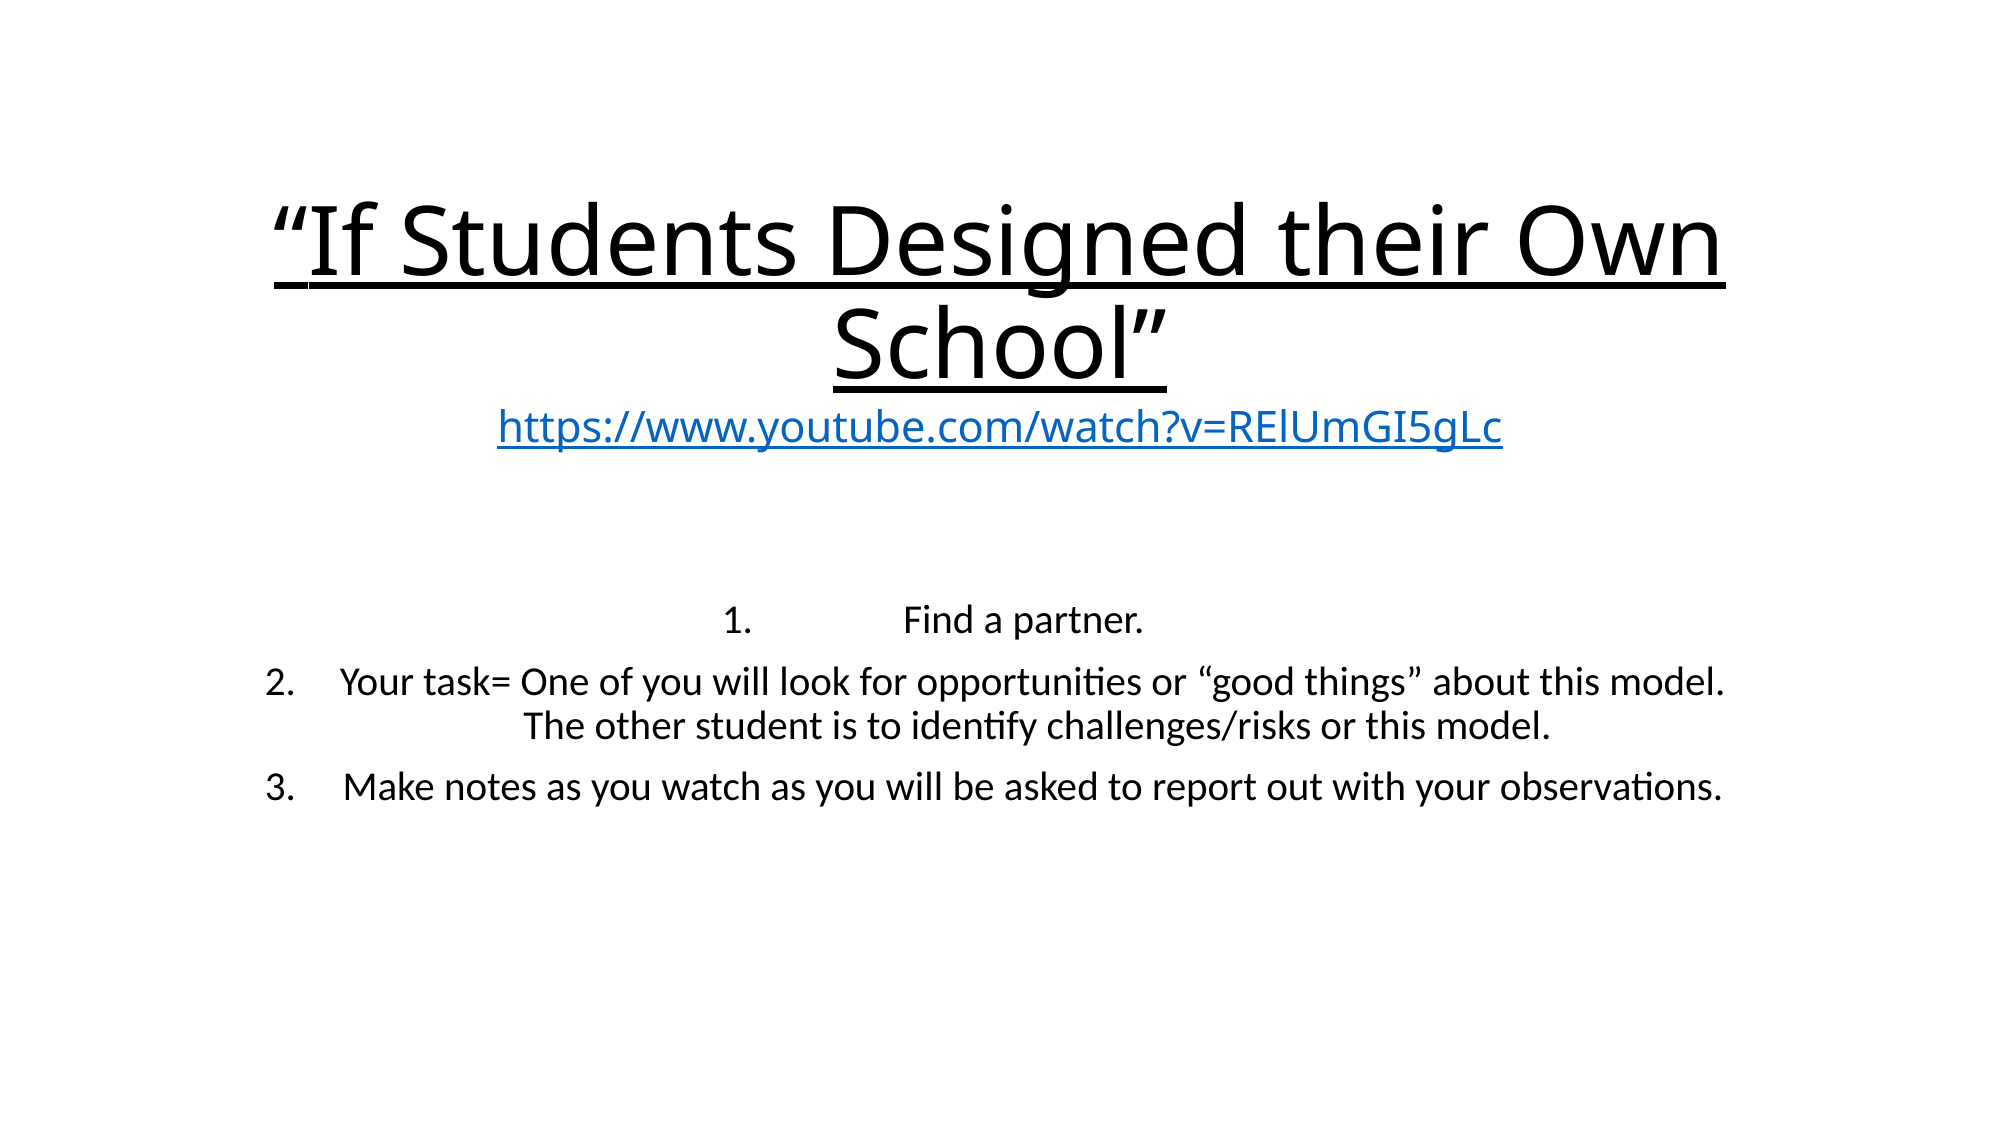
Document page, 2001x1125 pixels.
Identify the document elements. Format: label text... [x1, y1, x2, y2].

subtitle Find a partner. Your task= One of you will look for opportunities or “good things” about this model. The other student is to identify challenges/risks or this model. Make notes as you watch as you will be asked to report out with your observations. [249, 590, 1750, 863]
title “If Students Designed their Own School” https://www.youtube.com/watch?v=RElUmGI5gLc [249, 184, 1750, 576]
